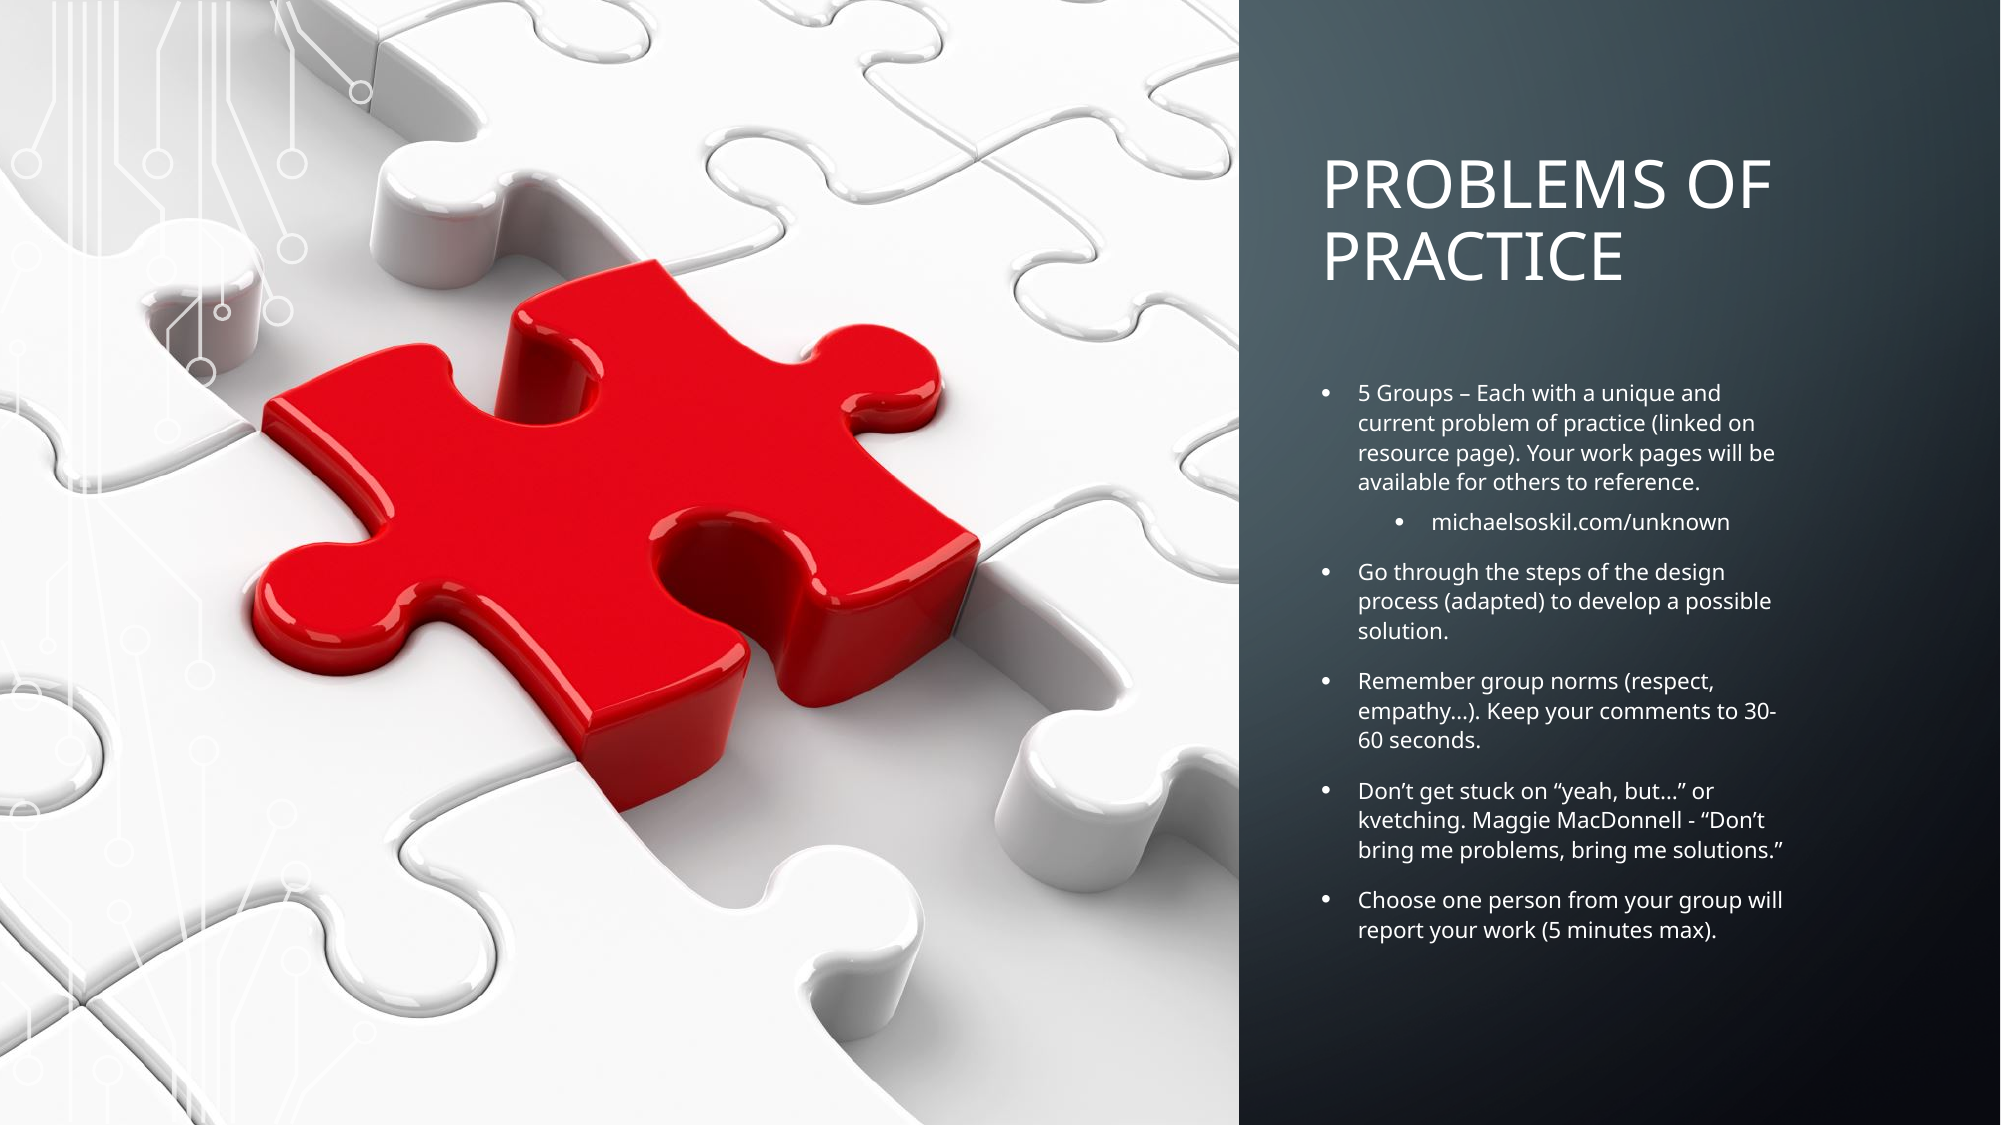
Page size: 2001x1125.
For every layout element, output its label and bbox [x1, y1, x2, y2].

text_box [1240, 0, 2000, 1125]
picture [379, 0, 1240, 1125]
text_box [0, 0, 379, 1125]
